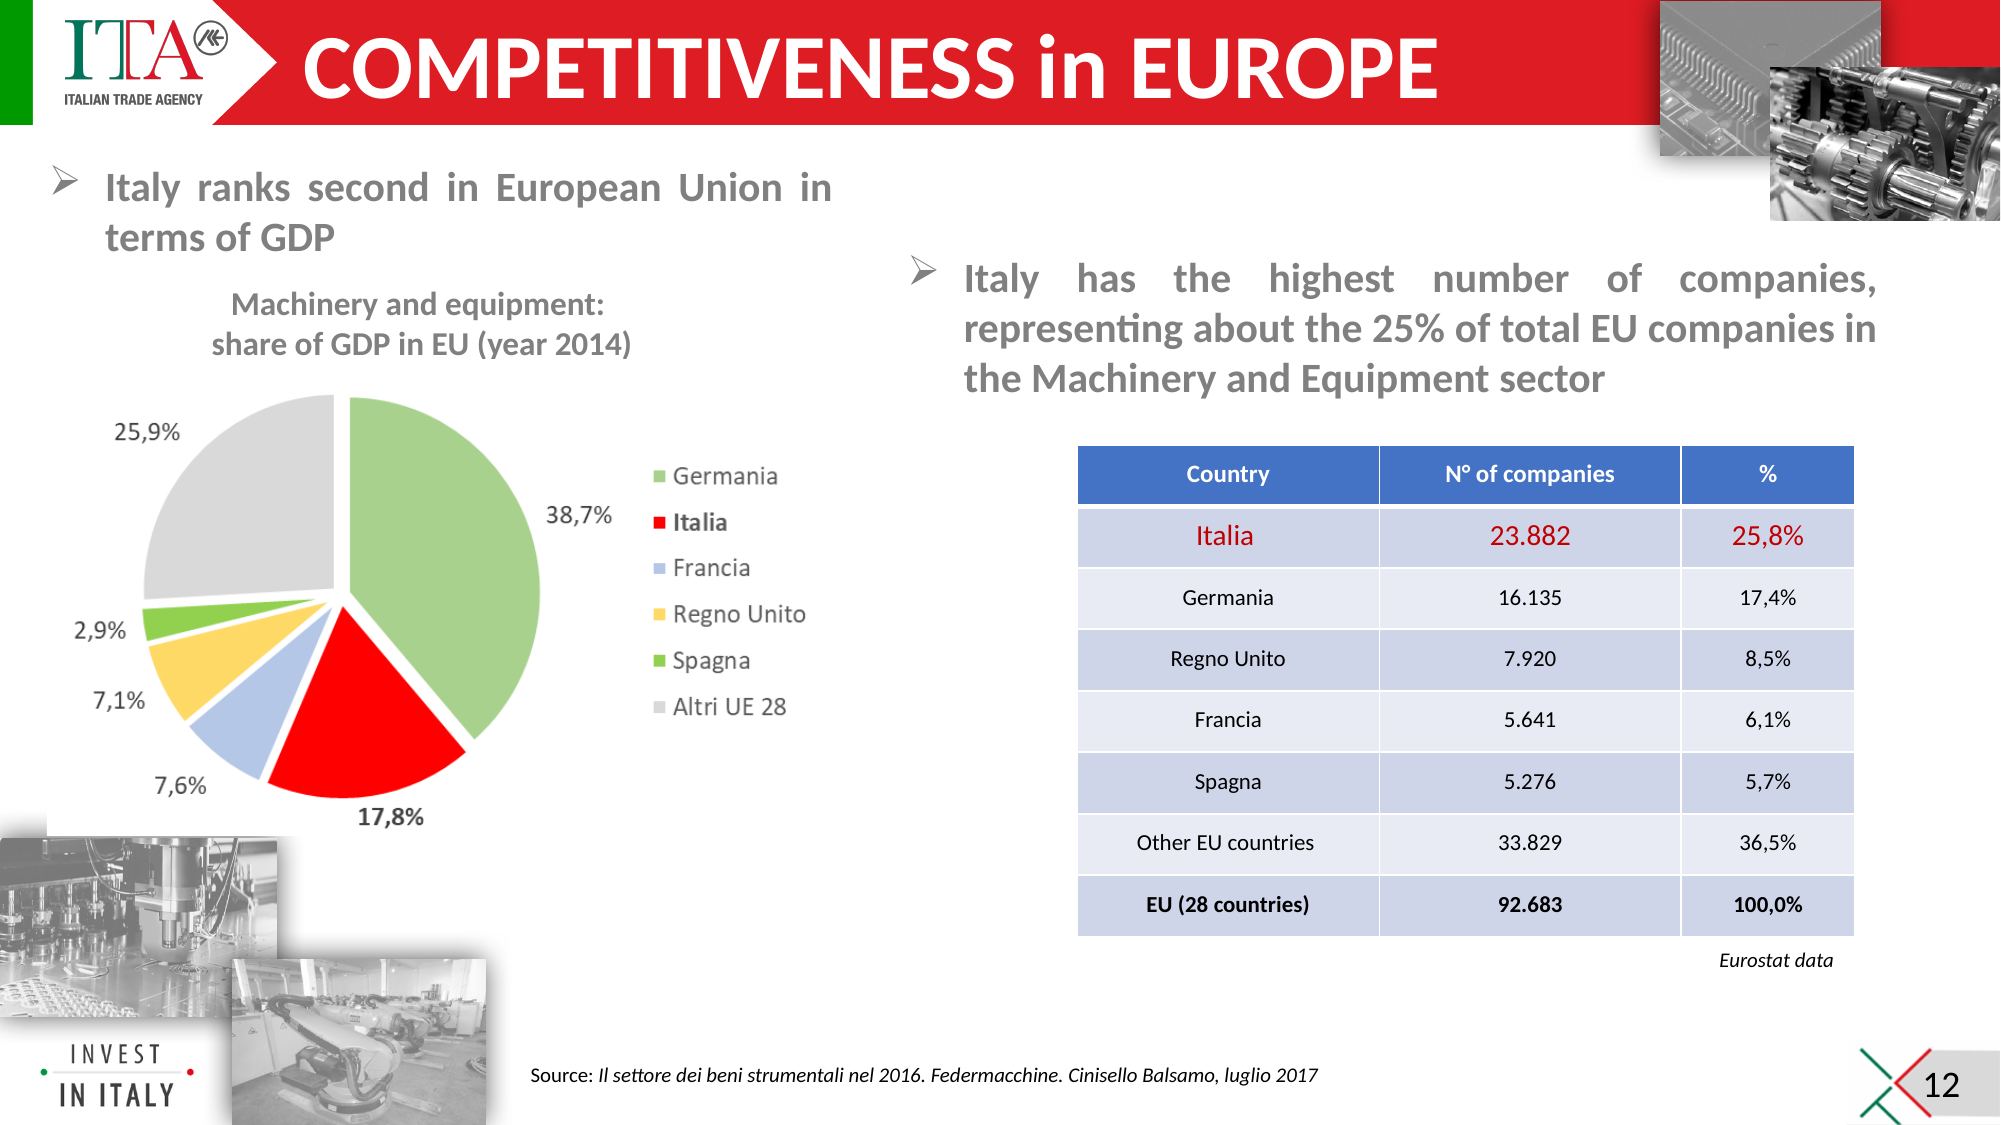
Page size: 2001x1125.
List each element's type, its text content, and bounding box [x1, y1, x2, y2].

table_cell Italia [1078, 509, 1379, 567]
table_cell 100,0% [1682, 876, 1854, 936]
table_cell 92.683 [1380, 876, 1680, 936]
table_header % [1682, 446, 1854, 504]
table_cell EU (28 countries) [1078, 876, 1379, 936]
picture [46, 359, 839, 836]
table_cell Francia [1078, 692, 1379, 751]
table_cell 25,8% [1682, 509, 1854, 567]
table_header N° of companies [1380, 446, 1680, 504]
picture [1847, 1038, 2000, 1125]
table_cell Other EU countries [1078, 815, 1379, 874]
table_cell 17,4% [1682, 569, 1854, 628]
table_cell 5.641 [1380, 692, 1680, 751]
text_box Machinery and equipment: share of GDP in EU (year 2014) [22, 274, 815, 370]
table_header Country [1078, 446, 1379, 504]
table_cell 33.829 [1380, 815, 1680, 874]
text_box Italy has the highest number of companies, representing about the 25% of total EU companies in the Machinery and Equipment sector [892, 242, 1893, 408]
table_cell 5,7% [1682, 753, 1854, 813]
table_cell 5.276 [1380, 753, 1680, 813]
table_cell 16.135 [1380, 569, 1680, 628]
table_cell Spagna [1078, 753, 1379, 813]
table_cell Germania [1078, 569, 1379, 628]
table_cell 8,5% [1682, 630, 1854, 690]
table_cell Regno Unito [1078, 630, 1379, 690]
picture [0, 1026, 232, 1125]
text_box Italy ranks second in European Union in terms of GDP [34, 152, 848, 268]
text_box Eurostat data [1704, 938, 1849, 979]
table_cell 36,5% [1682, 815, 1854, 874]
table_cell 23.882 [1380, 509, 1680, 567]
picture [65, 20, 228, 105]
text_box Source: Il settore dei beni strumentali nel 2016. Federmacchine. Cinisello Balsamo, luglio 2017 [515, 1054, 1880, 1095]
text_box COMPETITIVENESS in EUROPE [289, 0, 1880, 125]
picture [1770, 67, 2001, 221]
table_cell 7.920 [1380, 630, 1680, 690]
table_cell 6,1% [1682, 692, 1854, 751]
